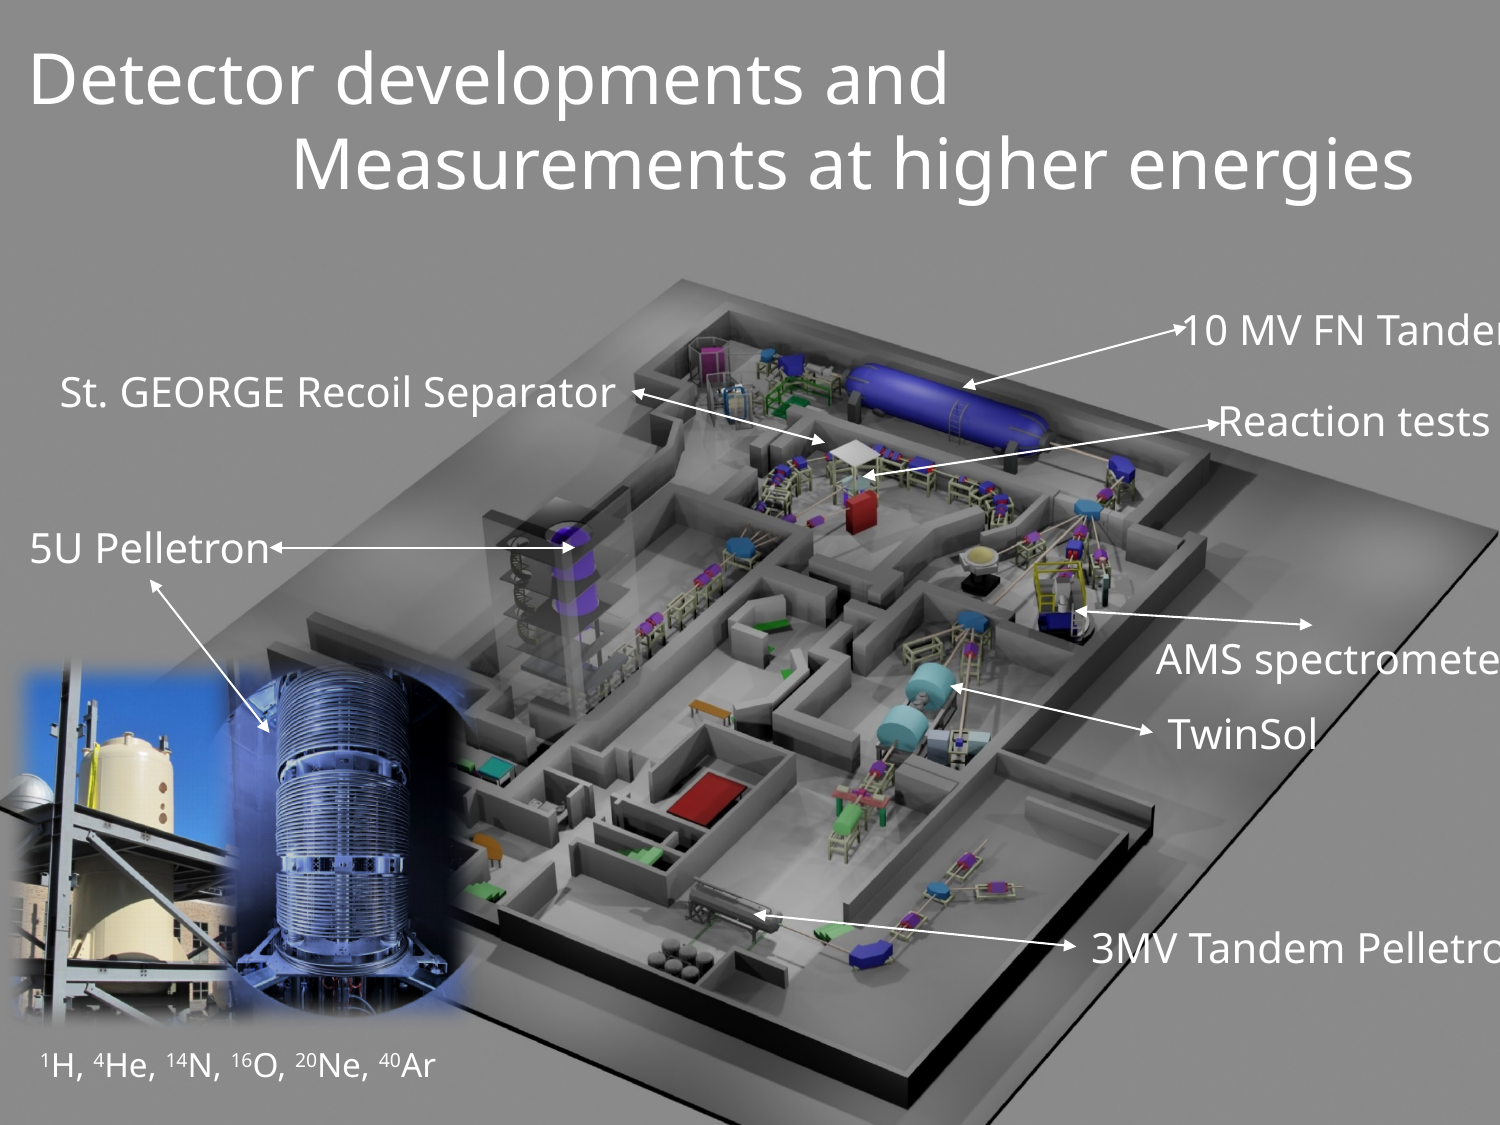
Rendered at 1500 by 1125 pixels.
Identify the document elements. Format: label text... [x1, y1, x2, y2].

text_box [3, 653, 484, 1093]
title Detector developments and Measurements at higher energies [12, 24, 1488, 213]
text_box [591, 391, 826, 443]
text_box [753, 913, 1105, 948]
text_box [1074, 610, 1313, 626]
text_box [862, 422, 1221, 478]
text_box [0, 0, 1500, 247]
picture [0, 247, 1500, 1125]
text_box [149, 580, 270, 734]
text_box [949, 685, 1164, 734]
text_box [962, 326, 1188, 388]
